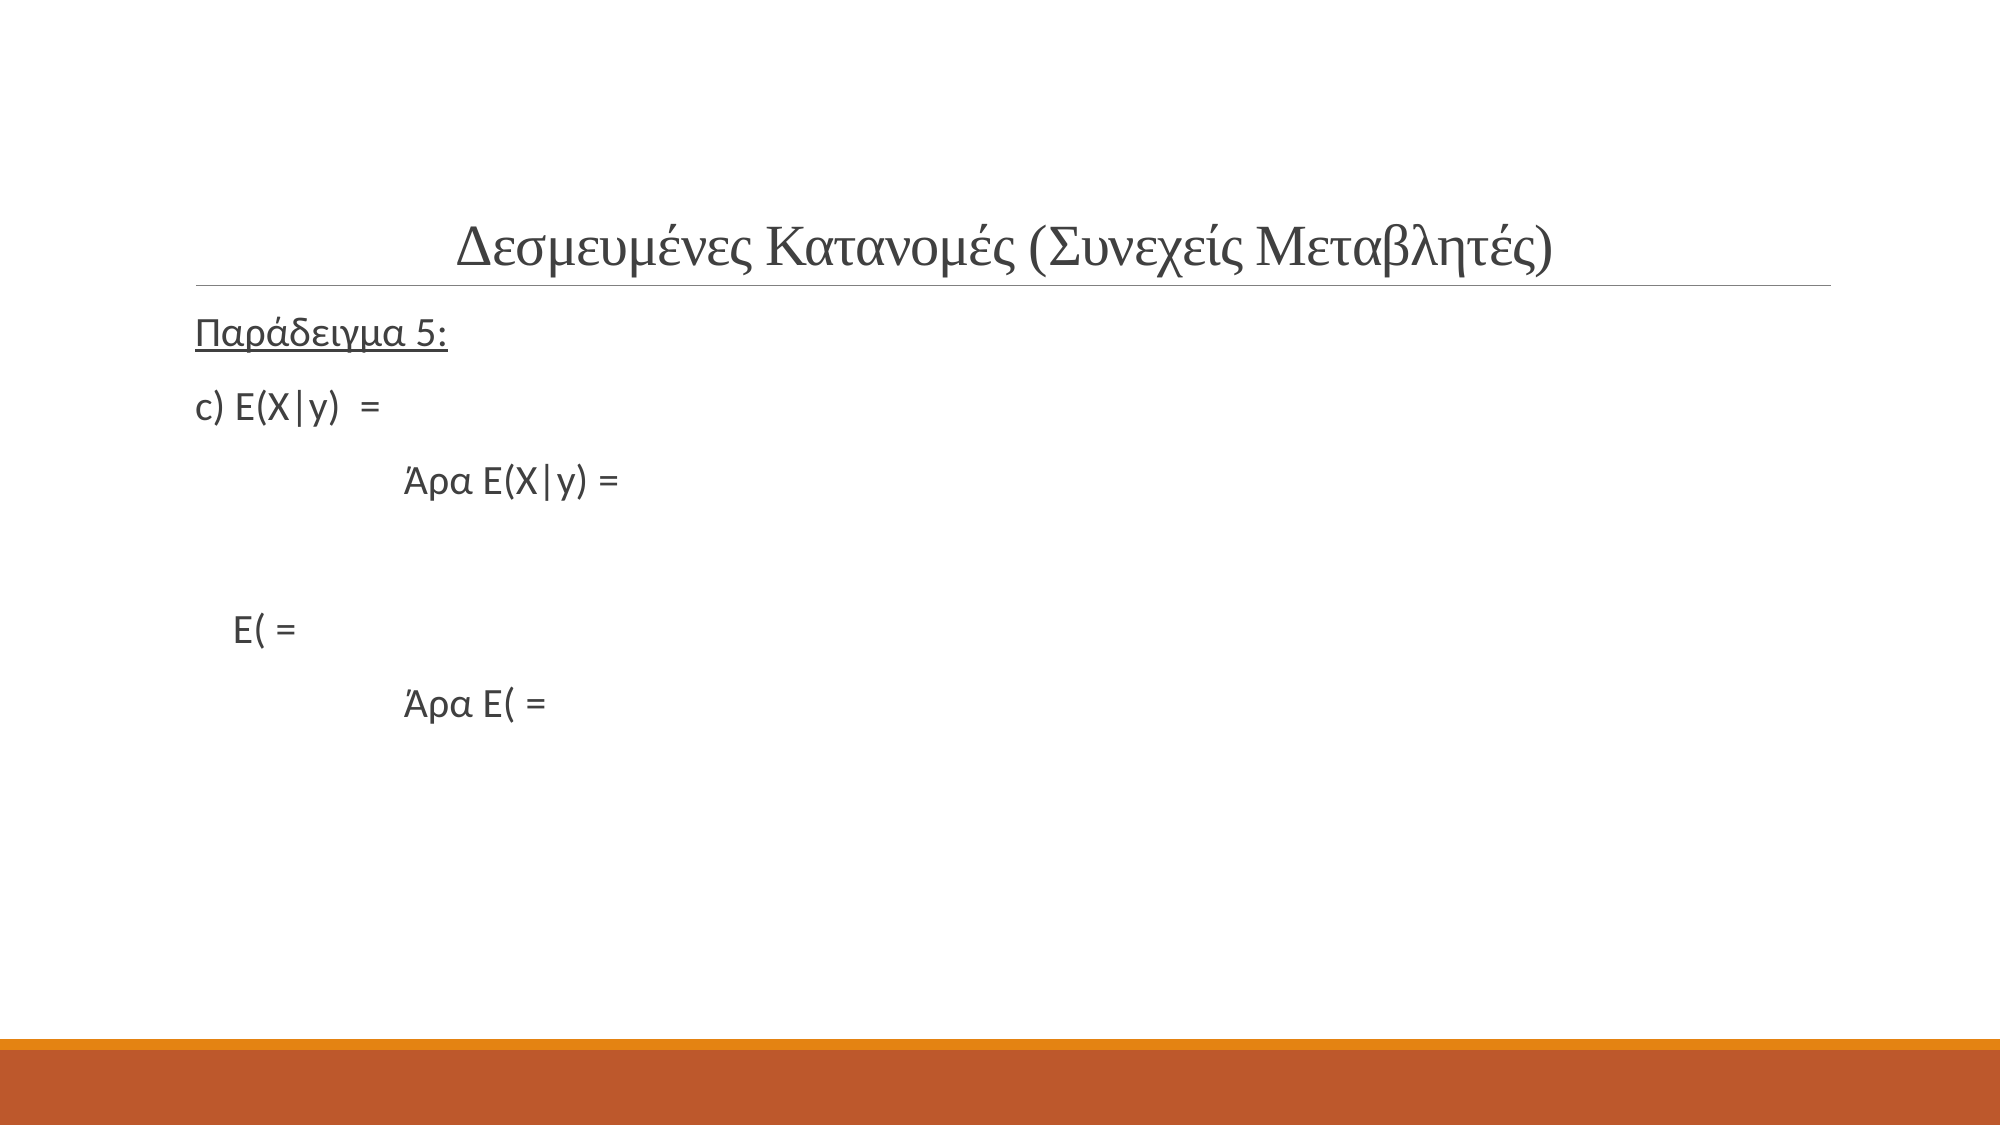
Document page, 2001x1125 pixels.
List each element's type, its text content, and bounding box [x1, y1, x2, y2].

title Δεσμευμένες Κατανομές (Συνεχείς Μεταβλητές) [179, 47, 1830, 285]
